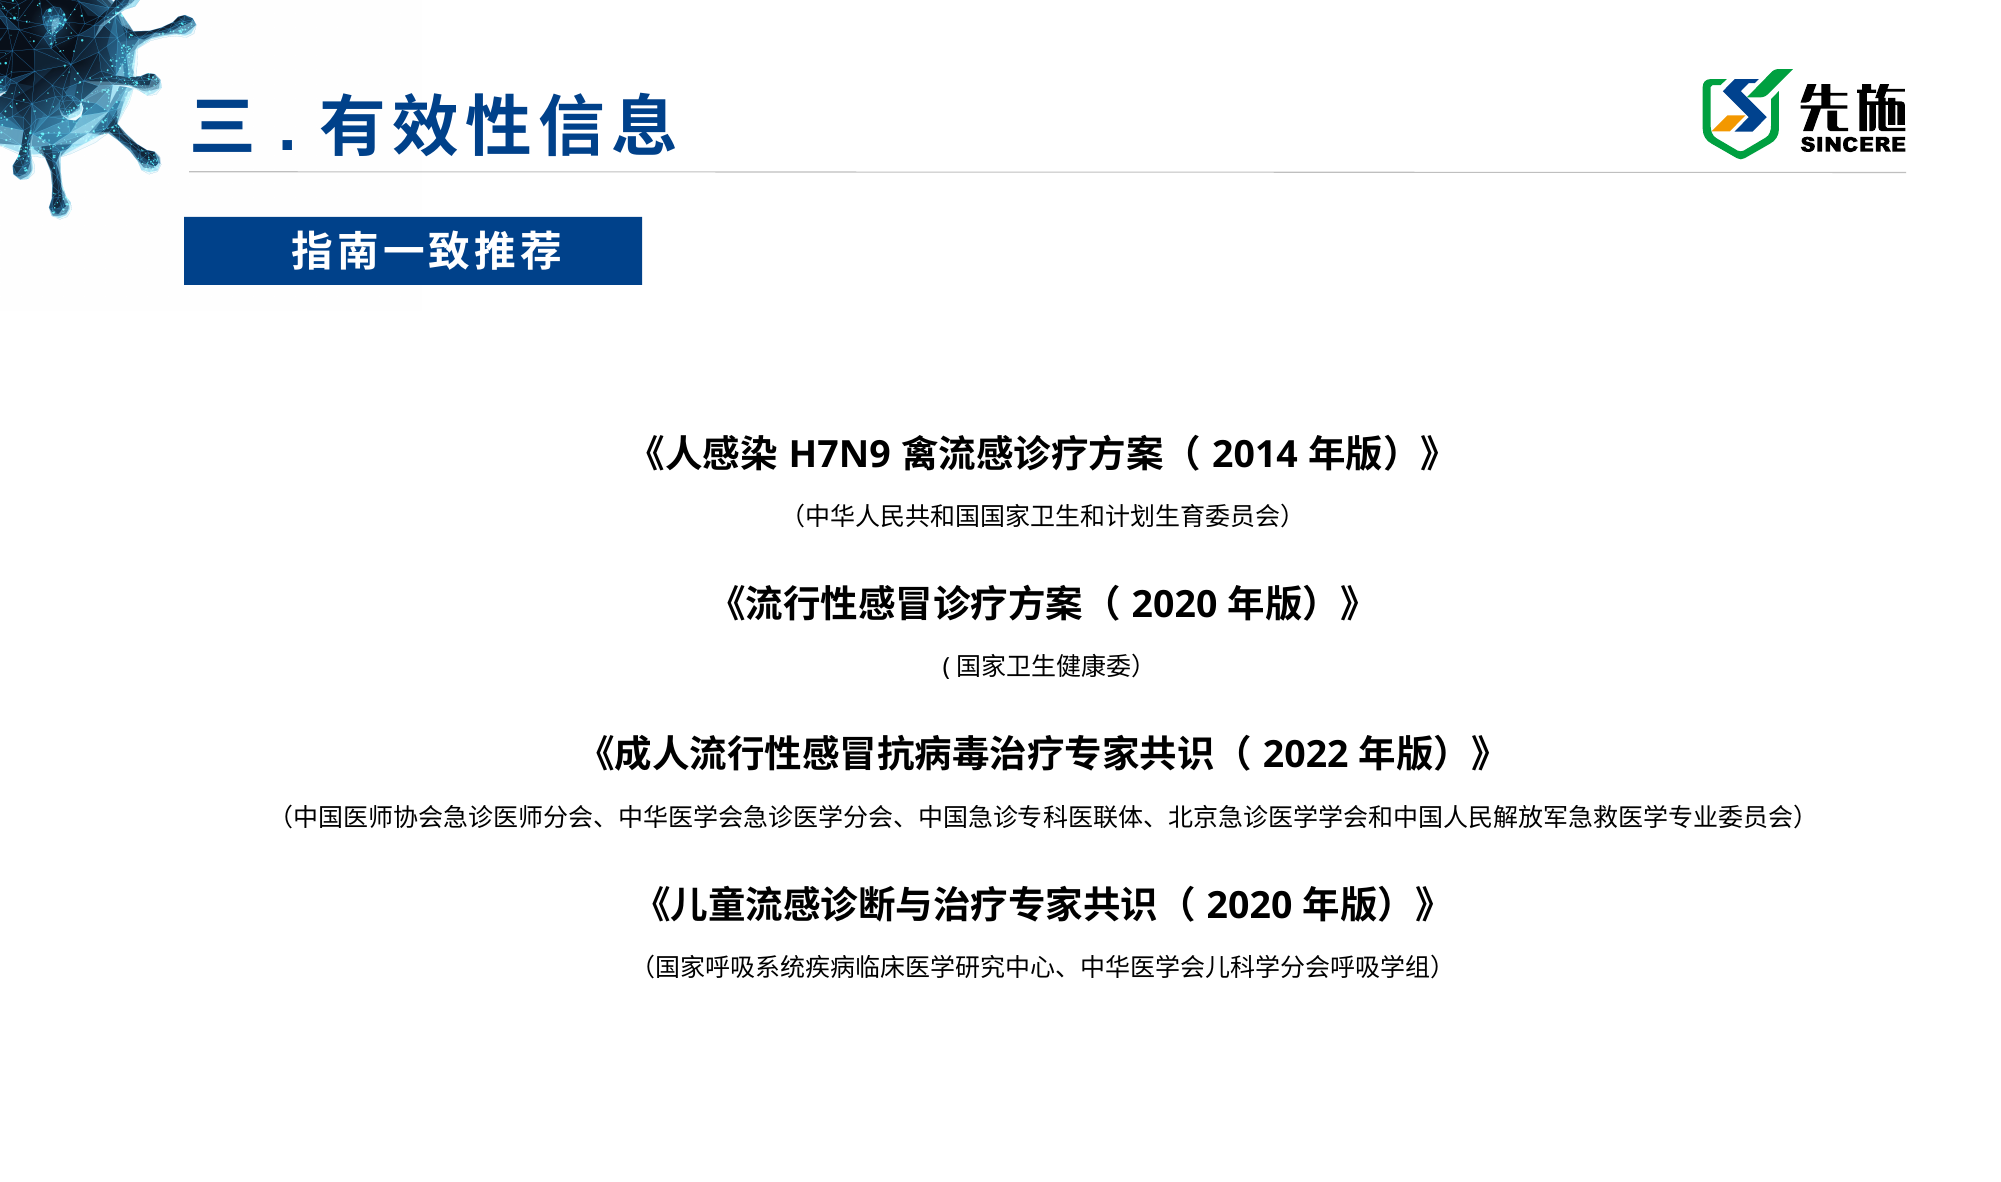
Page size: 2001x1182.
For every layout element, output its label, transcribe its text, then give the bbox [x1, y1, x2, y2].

table_header 《人感染H7N9禽流感诊疗方案（2014年版）》 （中华人民共和国国家卫生和计划生育委员会） [185, 390, 1901, 539]
table_cell 《流行性感冒诊疗方案（2020年版）》 (国家卫生健康委） [185, 541, 1901, 689]
picture [0, 0, 422, 311]
title 三.有效性信息 [174, 62, 1329, 185]
list 指南一致推荐 [184, 218, 643, 281]
table_cell 《成人流行性感冒抗病毒治疗专家共识（2022年版）》 （中国医师协会急诊医师分会、中华医学会急诊医学分会、中国急诊专科医联体、北京急诊医学学会和中国人民解放军急救医学专业委员会） [185, 691, 1901, 839]
table_cell 《儿童流感诊断与治疗专家共识（2020年版）》 （国家呼吸系统疾病临床医学研究中心、中华医学会儿科学分会呼吸学组） [185, 841, 1901, 990]
